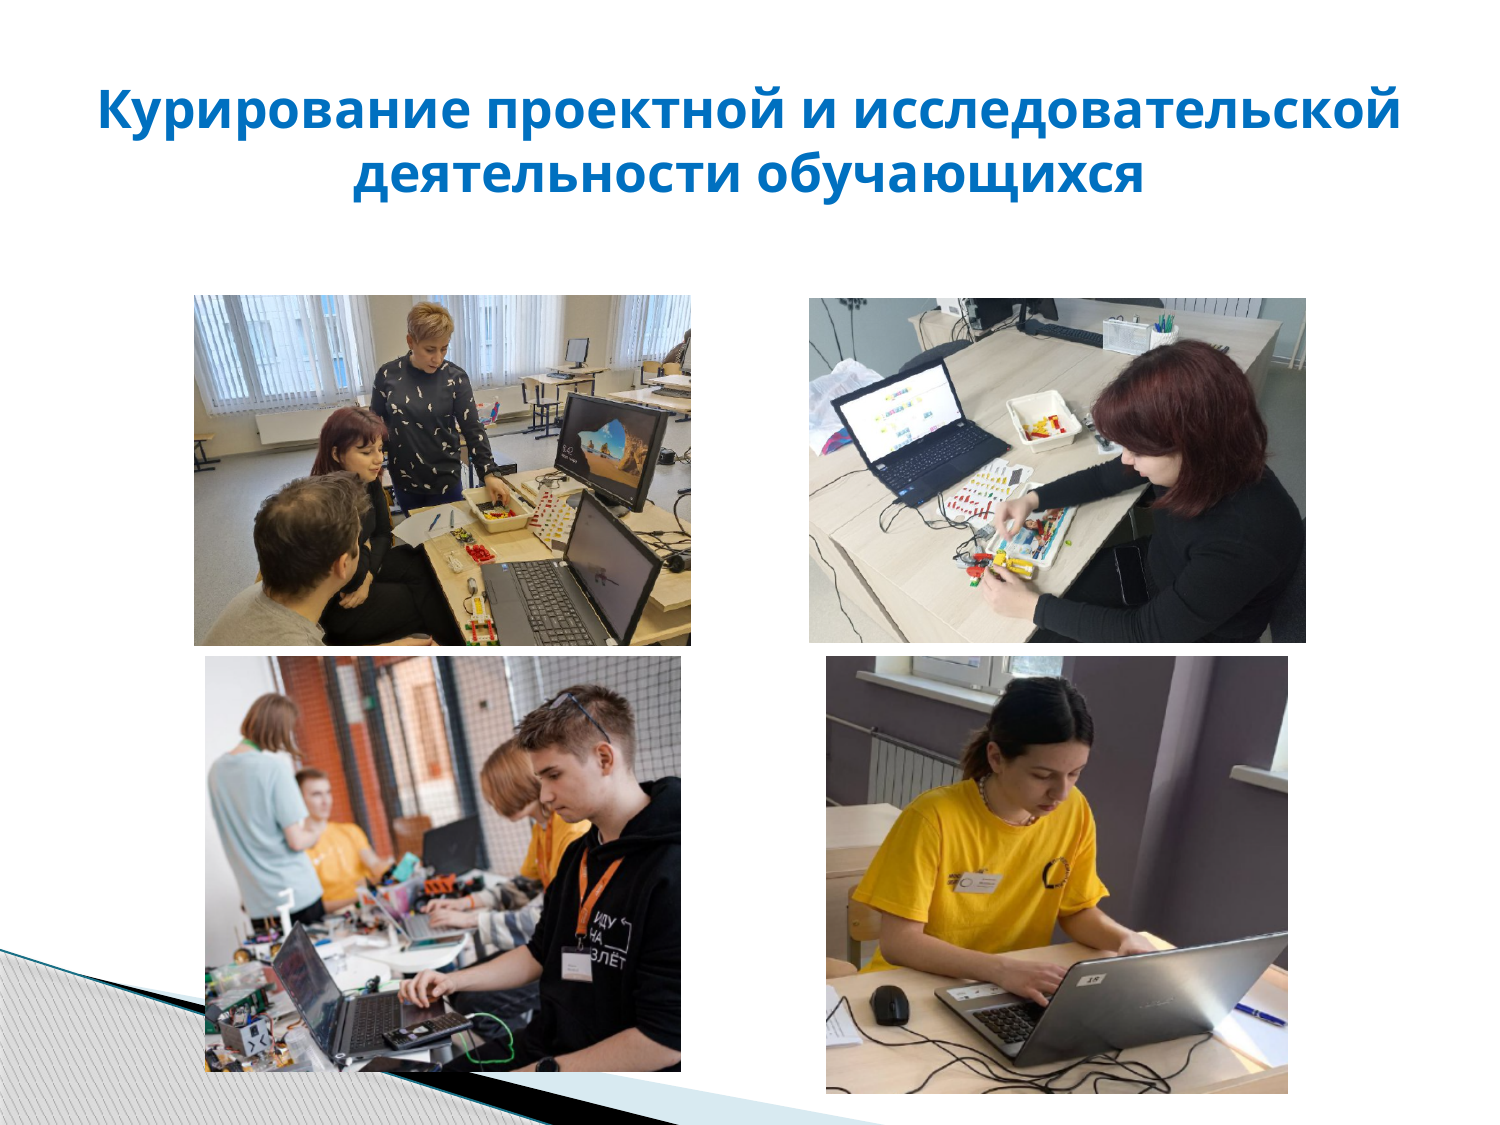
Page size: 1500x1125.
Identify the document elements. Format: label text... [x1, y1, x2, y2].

title Курирование проектной и исследовательской деятельности обучающихся [75, 45, 1425, 233]
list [194, 295, 692, 647]
picture [204, 656, 681, 1072]
picture [826, 656, 1288, 1094]
picture [808, 298, 1306, 644]
